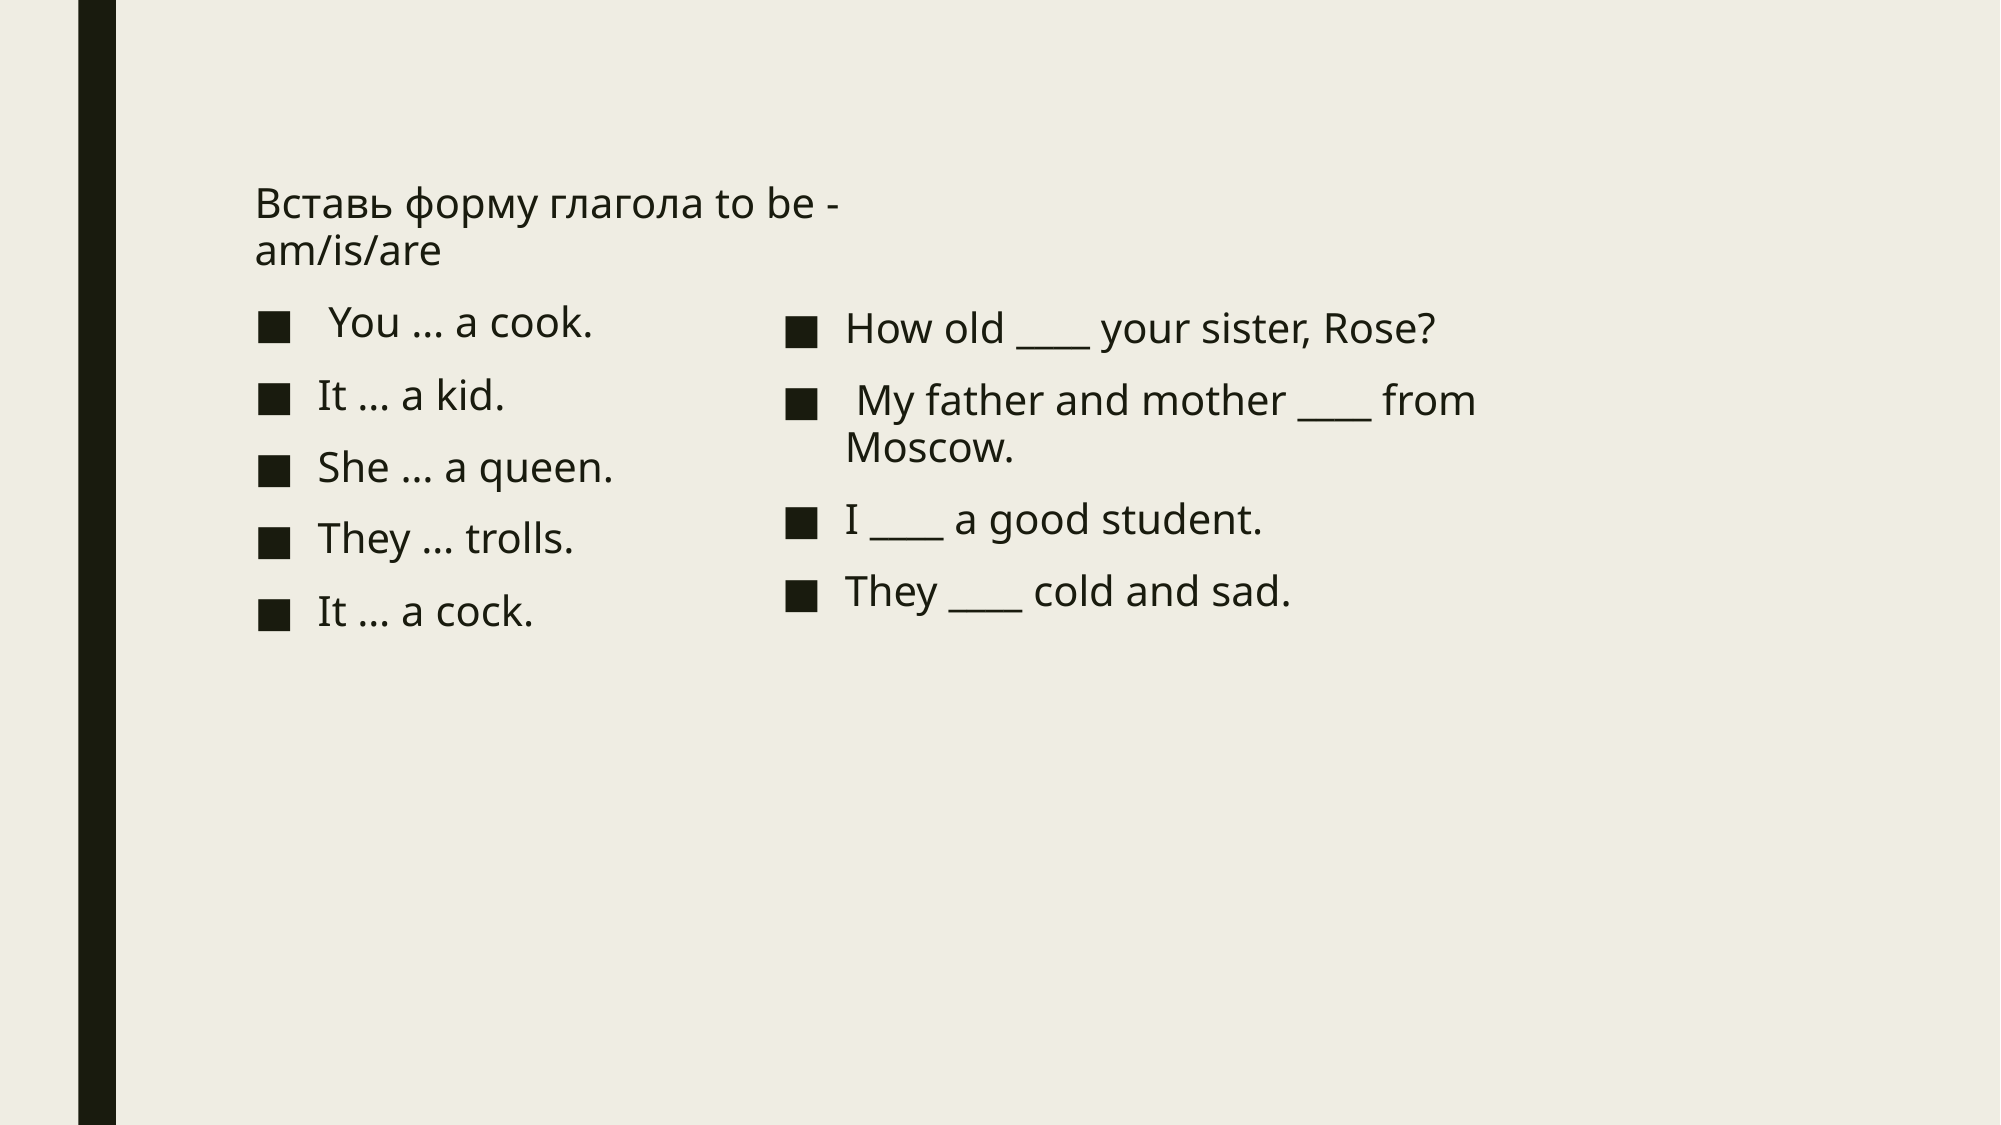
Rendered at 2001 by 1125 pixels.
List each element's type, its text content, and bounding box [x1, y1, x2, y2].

list How old ____ your sister, Rose? My father and mother ____ from Moscow. I ____ a good student. They ____ cold and sad. [766, 298, 1497, 886]
list Вставь форму глагола to be - am/is/are You … a cook. It … a kid. She … a queen. They … trolls. It … a cock. [239, 173, 970, 762]
